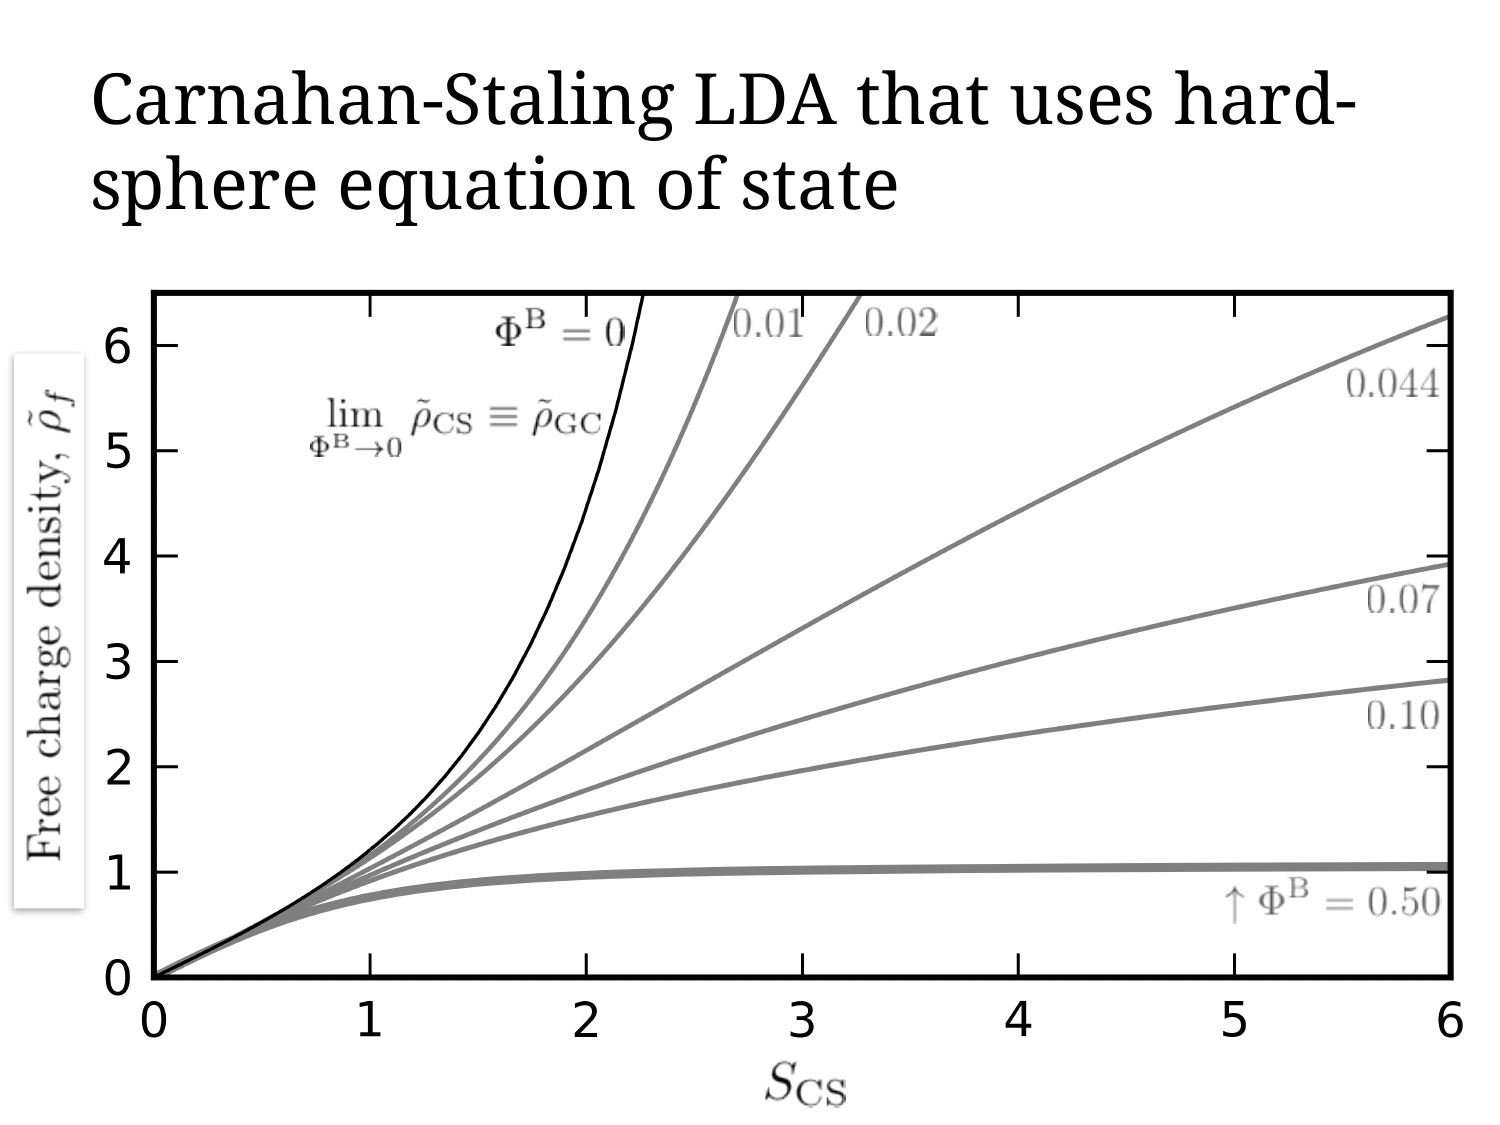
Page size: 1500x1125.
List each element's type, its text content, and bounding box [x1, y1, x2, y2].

title Carnahan-Staling LDA that uses hard-sphere equation of state [75, 45, 1425, 233]
picture [764, 1059, 846, 1108]
picture [0, 277, 1466, 1056]
